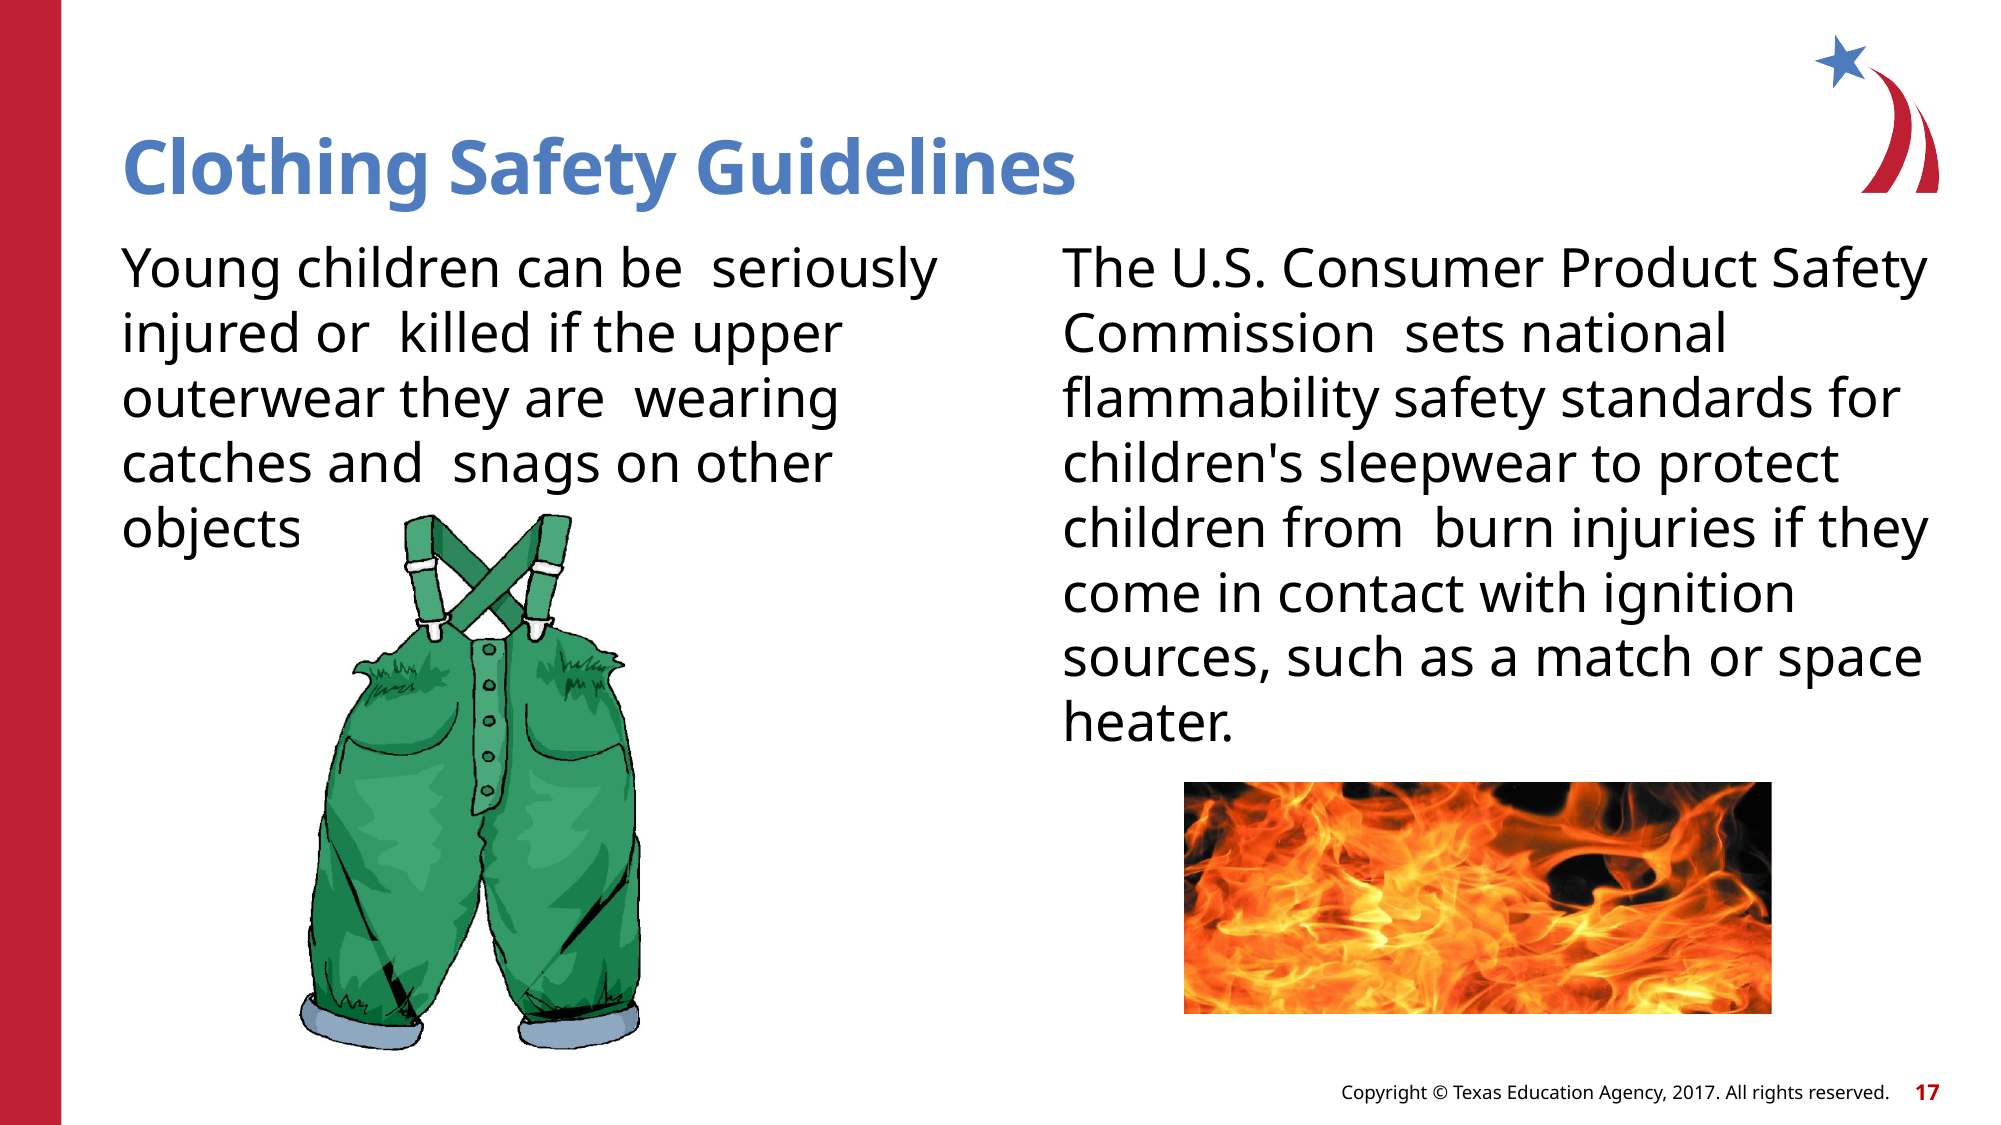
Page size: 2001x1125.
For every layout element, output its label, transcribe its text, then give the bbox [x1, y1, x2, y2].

text_box [1184, 782, 1772, 1014]
picture [1814, 34, 1939, 193]
text_box [298, 513, 643, 1051]
list Young children can be seriously injured or killed if the upper outerwear they are wearing catches and snags on other objects. [121, 233, 996, 1010]
list The U.S. Consumer Product Safety Commission sets national flammability safety standards for children's sleepwear to protect children from burn injuries if they come in contact with ignition sources, such as a match or space heater. [1062, 233, 1937, 760]
title Clothing Safety Guidelines [121, 66, 1772, 211]
